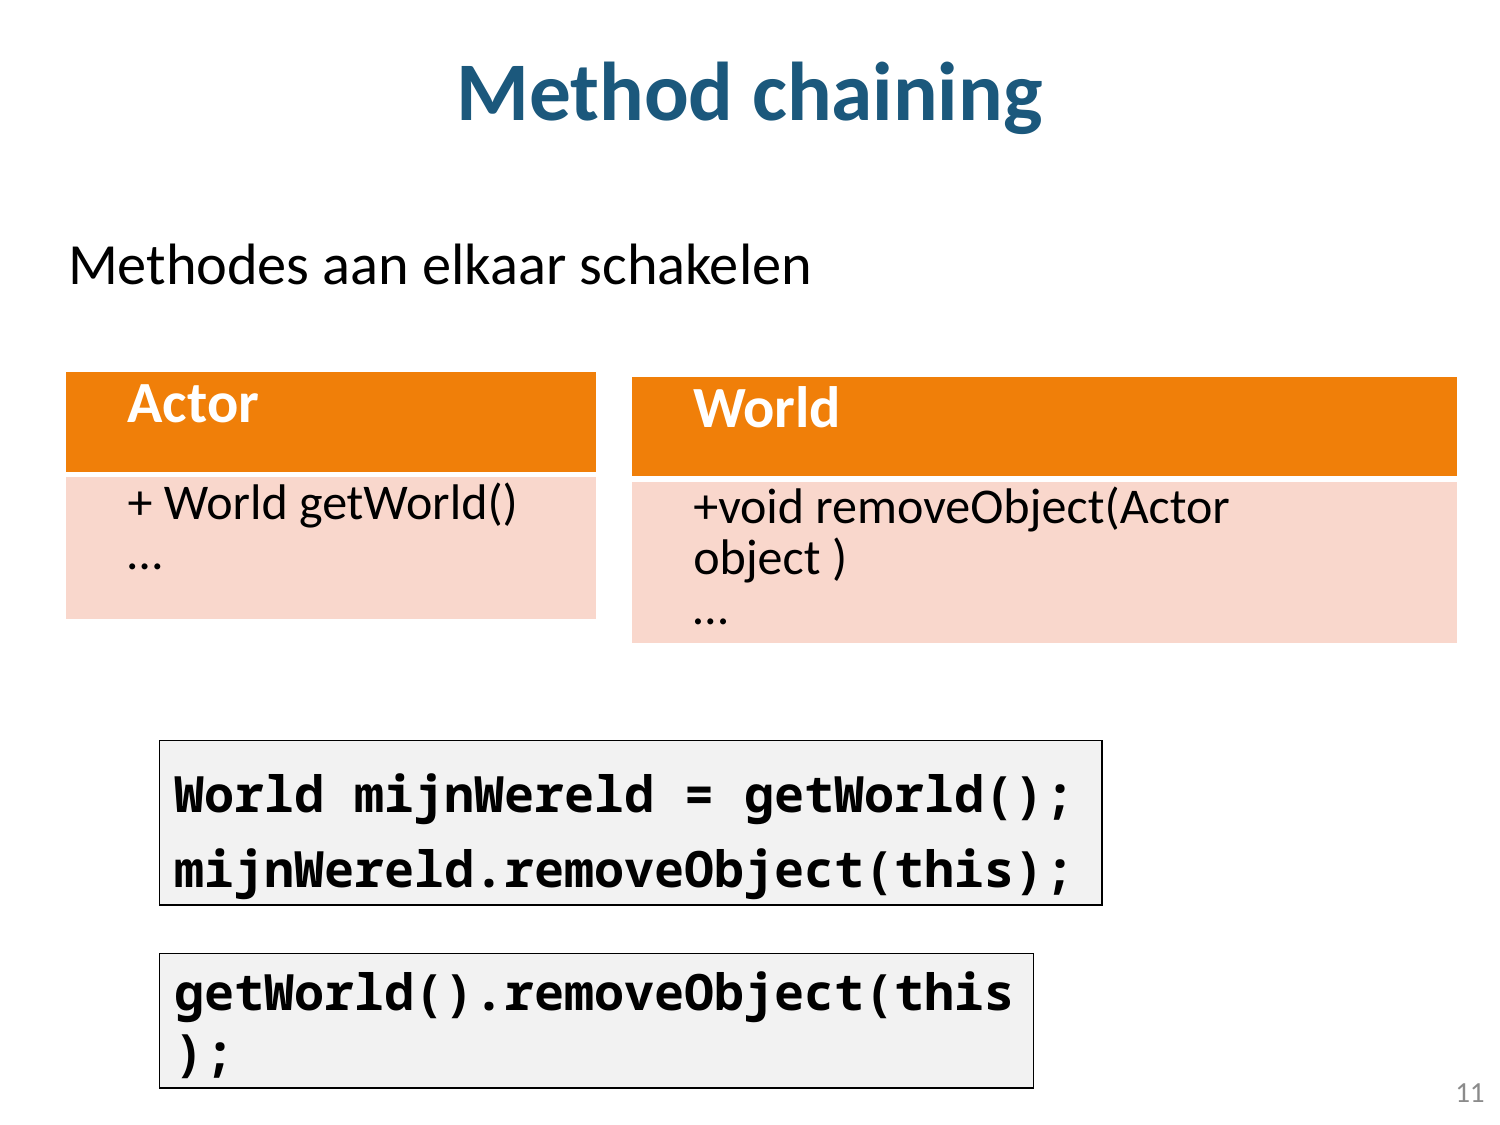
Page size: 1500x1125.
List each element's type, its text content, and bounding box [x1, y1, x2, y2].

table_header Actor [66, 372, 596, 472]
text_box World mijnWereld = getWorld(); mijnWereld.removeObject(this); [159, 740, 1103, 906]
list Methodes aan elkaar schakelen [53, 201, 939, 374]
table_header World [632, 377, 1457, 476]
text_box getWorld().removeObject(this); [159, 953, 1034, 1088]
table_cell + World getWorld() … [66, 477, 596, 619]
table_cell +void removeObject(Actor object ) … [632, 482, 1457, 643]
slide_number 11 [1162, 1061, 1500, 1121]
title Method chaining [0, 0, 1500, 188]
